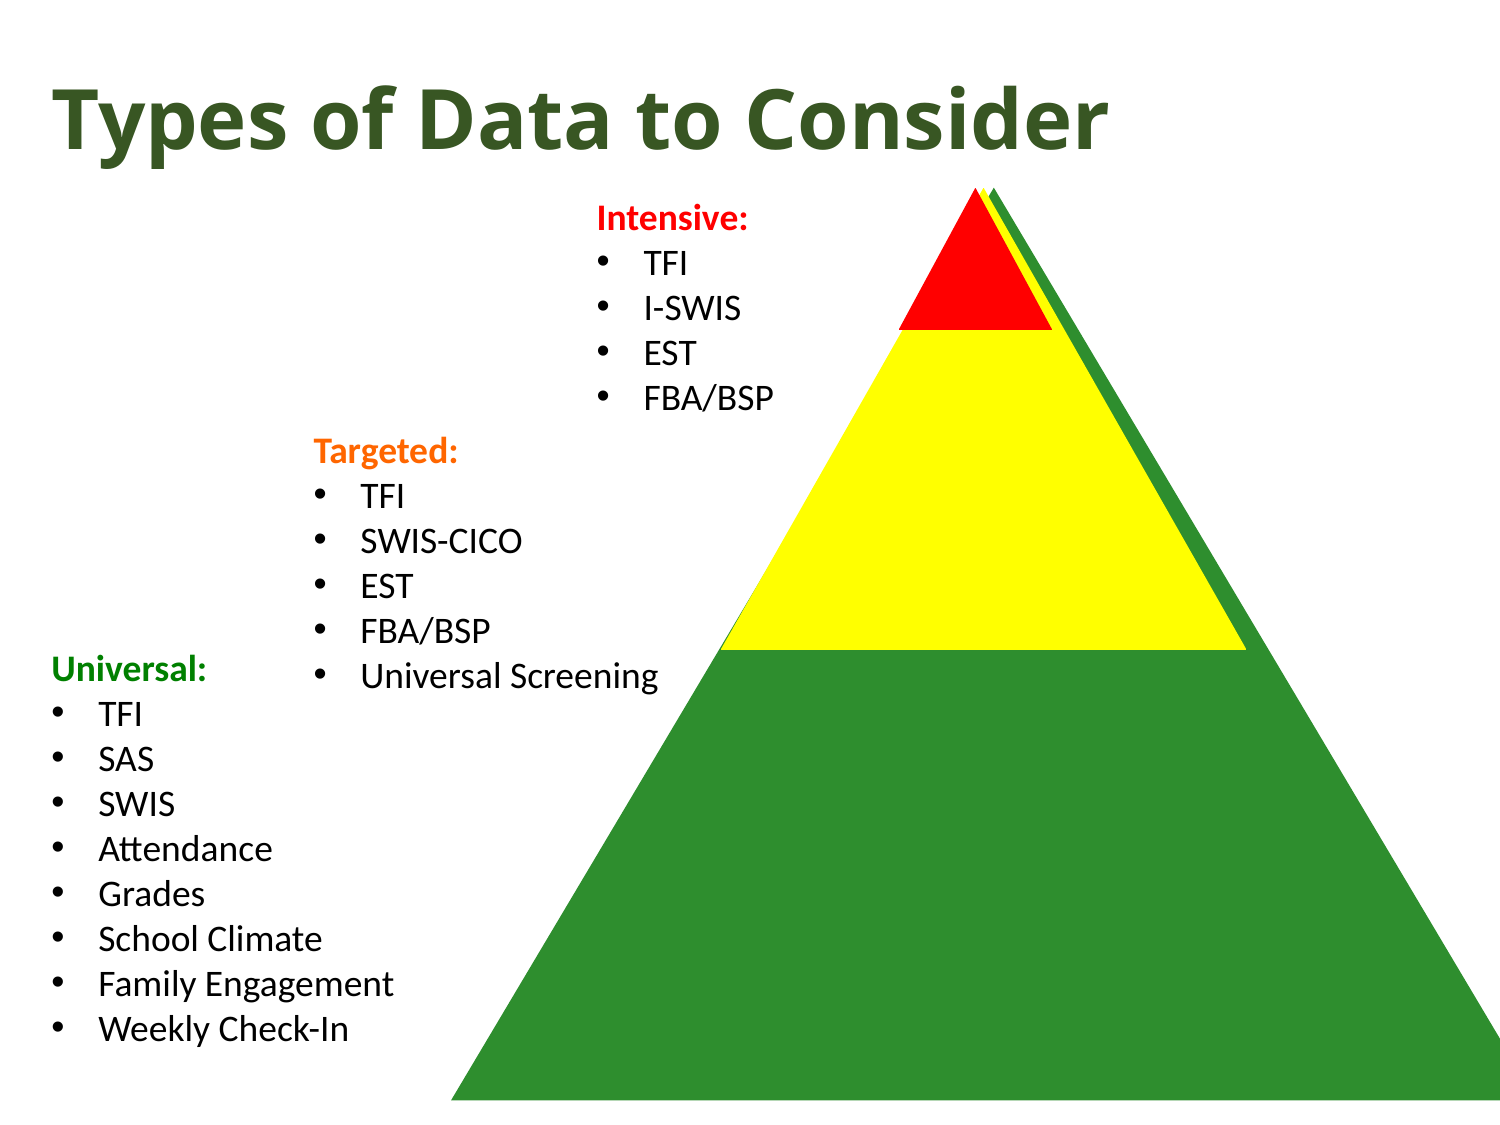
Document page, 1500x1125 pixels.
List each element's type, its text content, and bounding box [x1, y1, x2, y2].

text_box Universal: TFI SAS SWIS Attendance Grades School Climate Family Engagement Weekly Check-In [36, 636, 450, 1057]
title Types of Data to Consider [36, 20, 1500, 226]
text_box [450, 187, 1500, 1101]
text_box Targeted: TFI SWIS-CICO EST FBA/BSP Universal Screening [298, 418, 450, 794]
